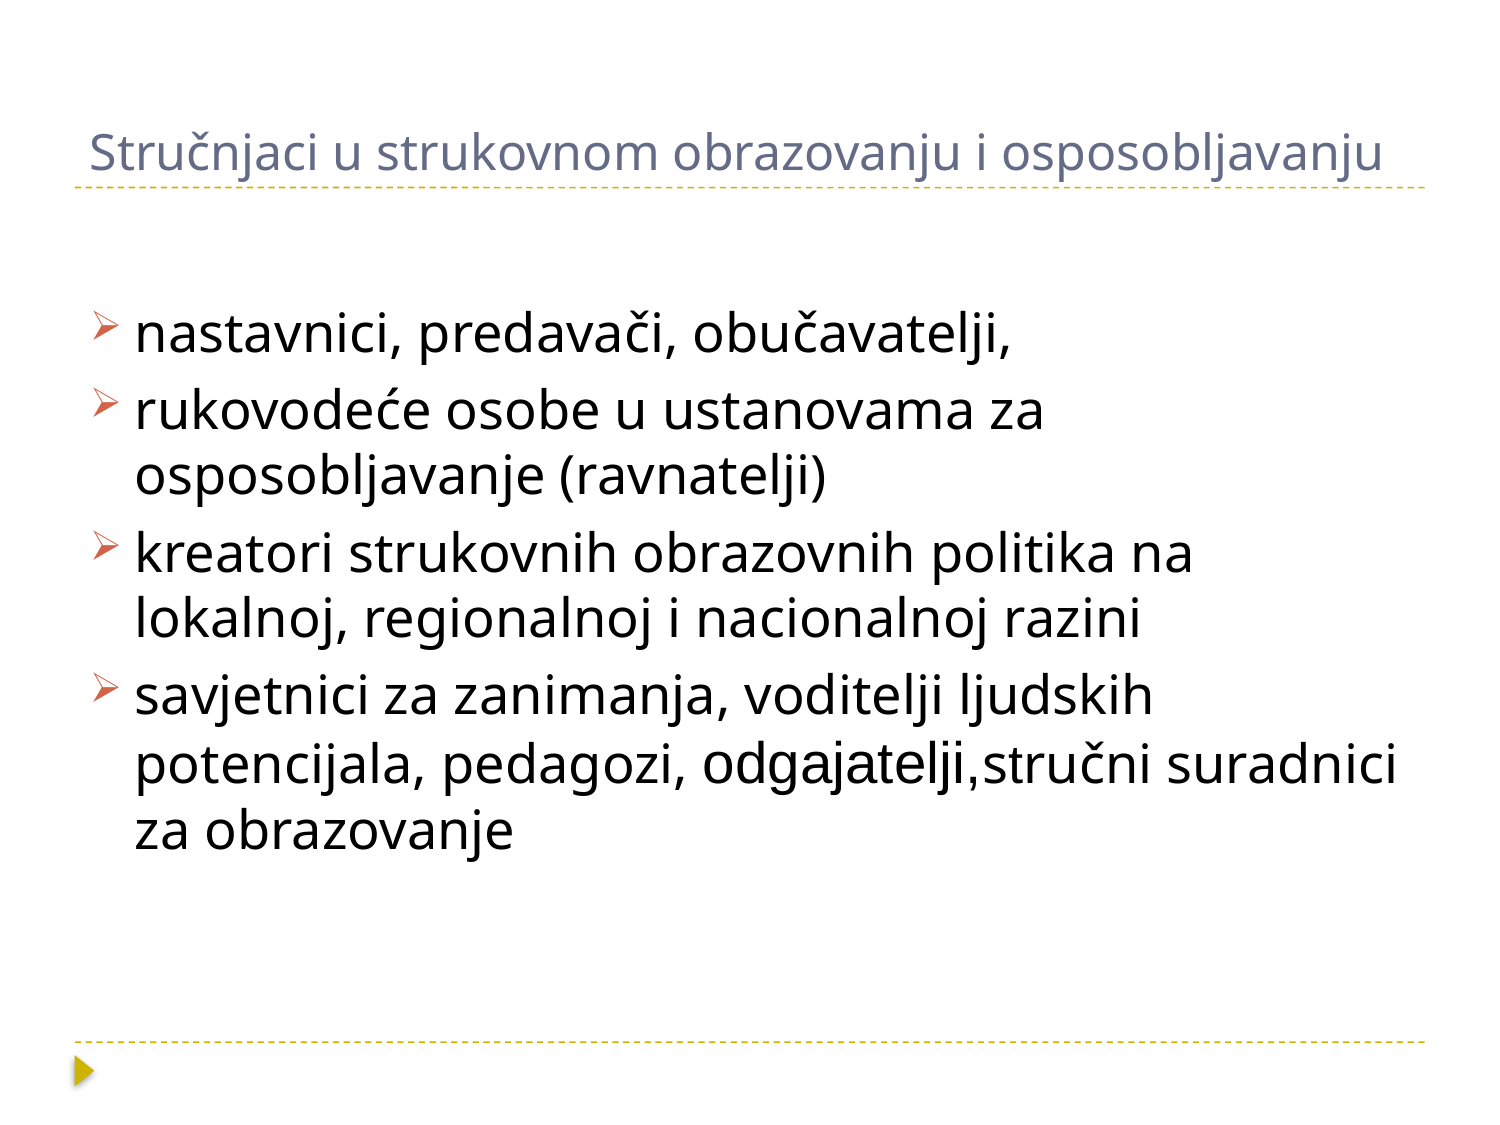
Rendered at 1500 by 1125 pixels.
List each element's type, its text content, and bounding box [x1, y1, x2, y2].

title Stručnjaci u strukovnom obrazovanju i osposobljavanju [75, 24, 1425, 188]
list nastavnici, predavači, obučavatelji, rukovodeće osobe u ustanovama za osposobljavanje (ravnatelji) kreatori strukovnih obrazovnih politika na lokalnoj, regionalnoj i nacionalnoj razini savjetnici za zanimanja, voditelji ljudskih potencijala, pedagozi, odgajatelji,stručni suradnici za obrazovanje [75, 290, 1425, 1005]
